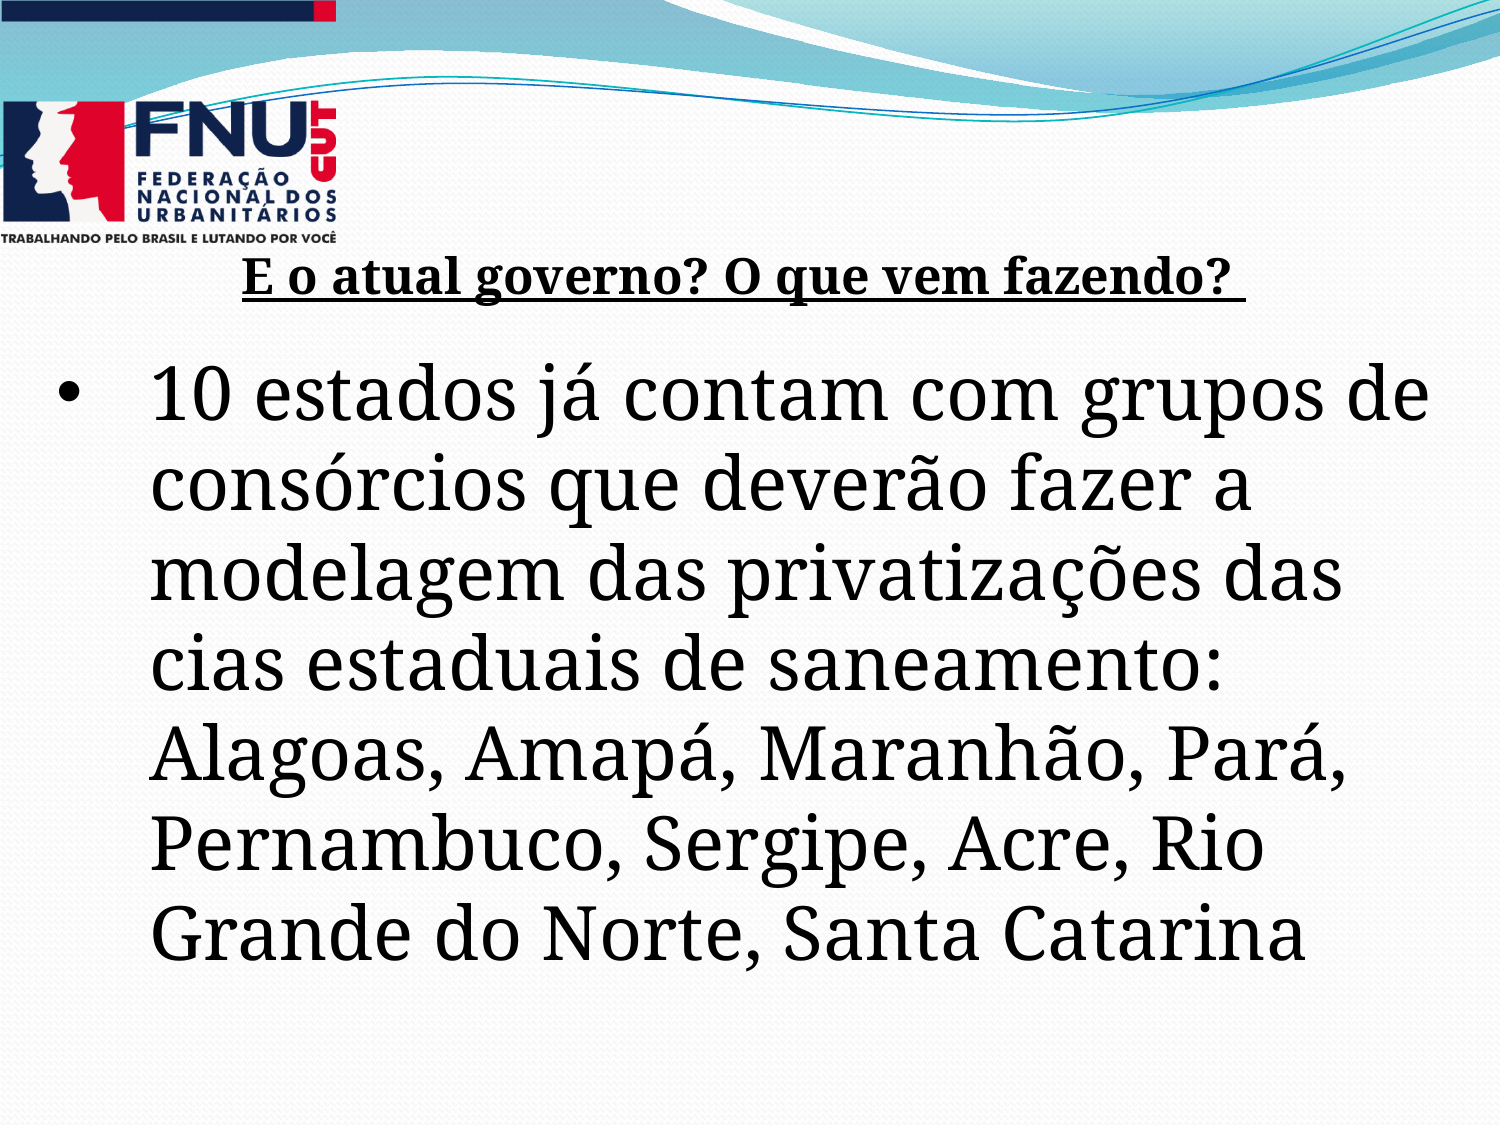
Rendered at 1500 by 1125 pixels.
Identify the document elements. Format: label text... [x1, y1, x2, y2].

picture [1, 0, 336, 244]
table_header Cia./UF [17, 236, 343, 256]
text_box 10 estados já contam com grupos de consórcios que deverão fazer a modelagem das privatizações das cias estaduais de saneamento: Alagoas, Amapá, Maranhão, Pará, Pernambuco, Sergipe, Acre, Rio Grande do Norte, Santa Catarina [41, 338, 1471, 983]
text_box E o atual governo? O que vem fazendo? [17, 236, 1471, 312]
